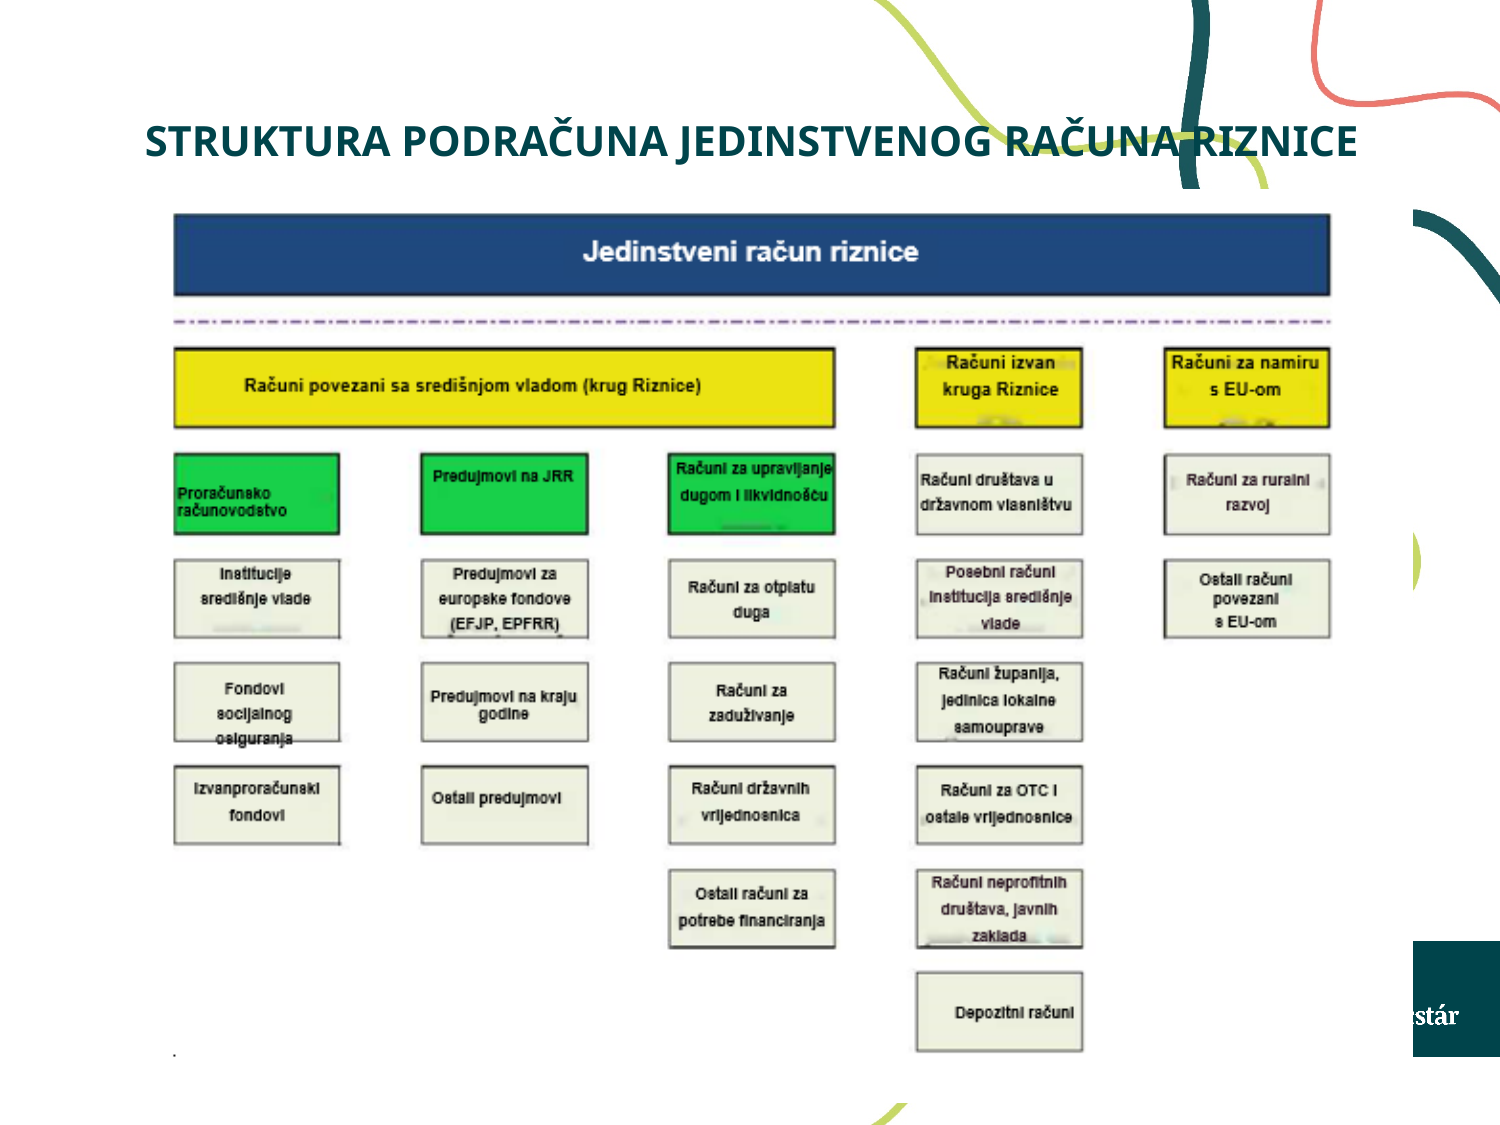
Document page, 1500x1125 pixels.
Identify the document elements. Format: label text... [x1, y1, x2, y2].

picture [0, 0, 1500, 1125]
title Struktura podračuna Jedinstvenog računa riznice [56, 48, 1448, 216]
